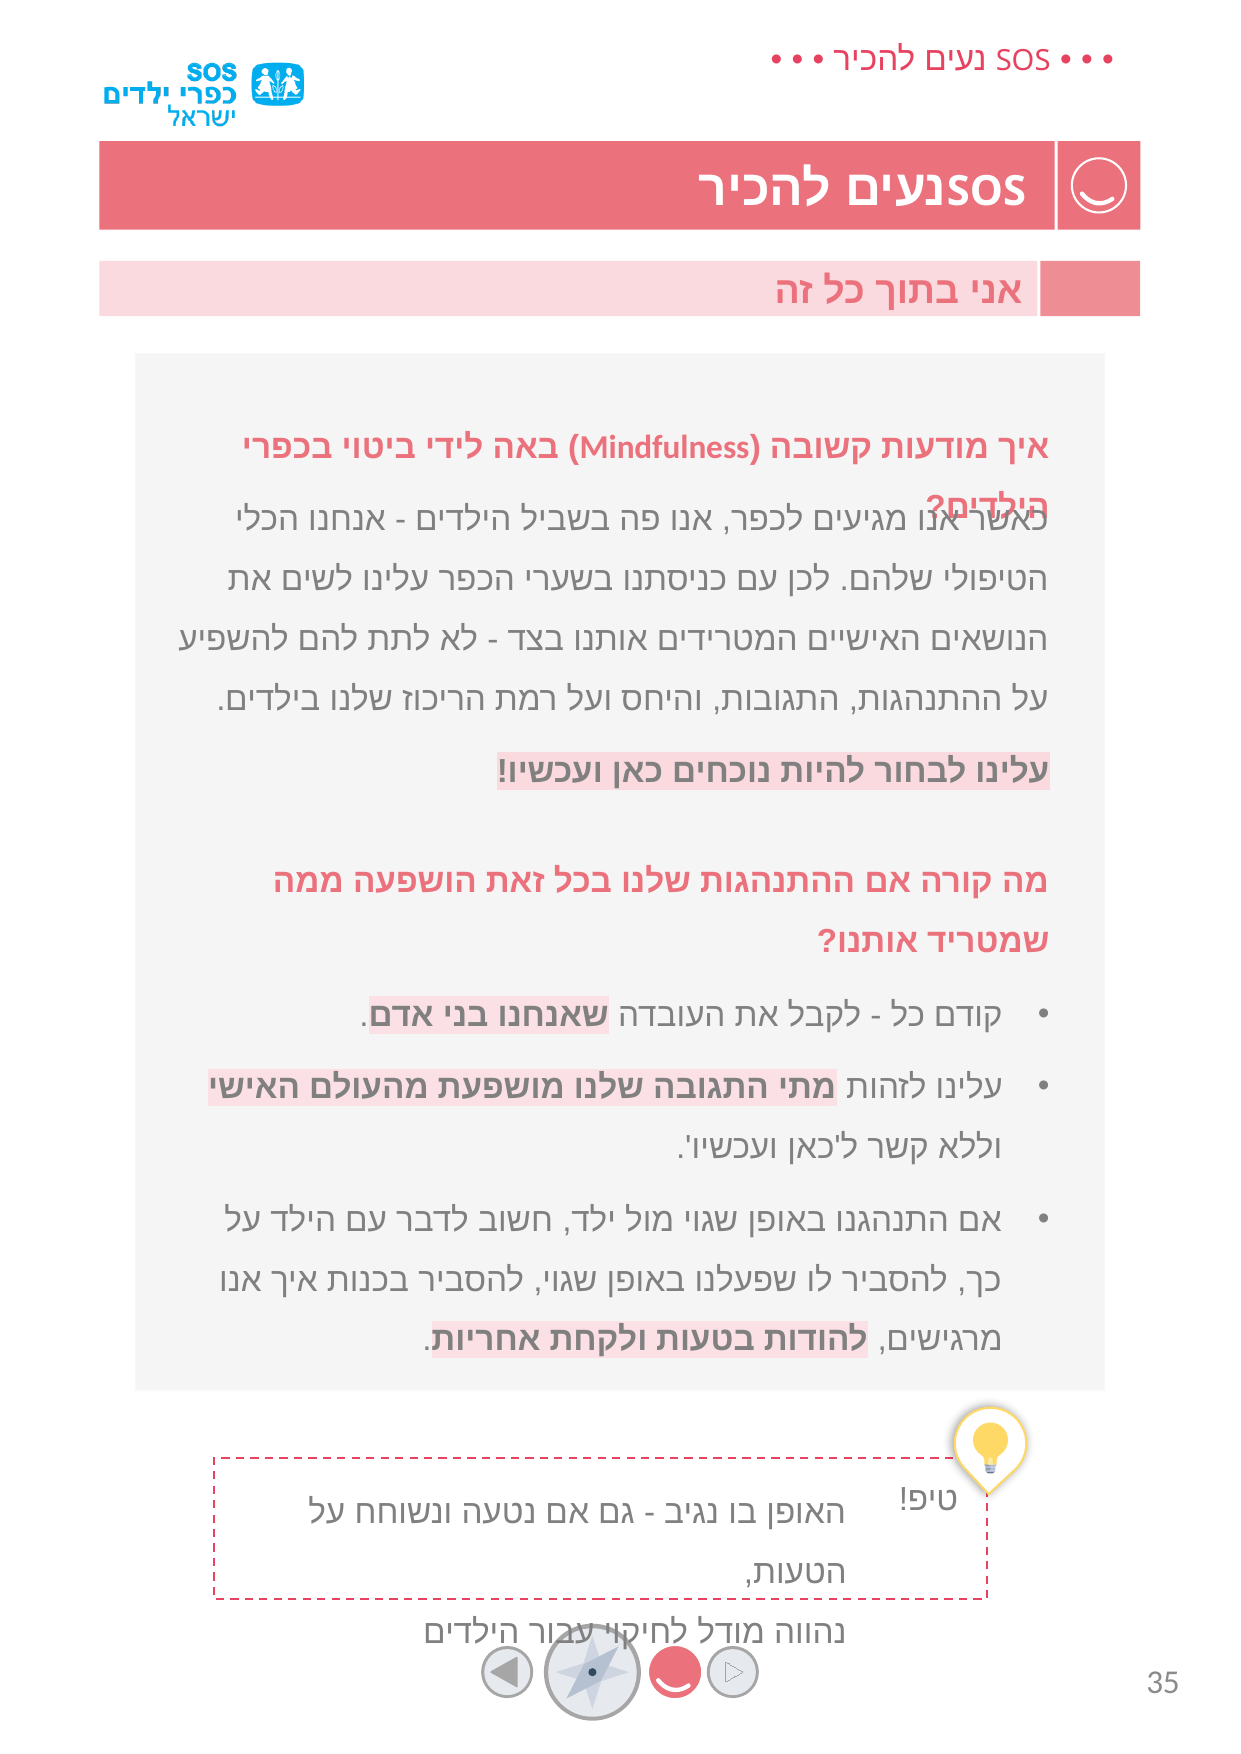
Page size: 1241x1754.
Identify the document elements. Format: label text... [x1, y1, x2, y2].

text_box 35 [1106, 1633, 1195, 1727]
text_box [213, 1407, 1027, 1600]
picture [99, 53, 309, 132]
text_box מה קורה אם ההתנהגות שלנו בכל זאת הושפעה ממה שמטריד אותנו? [222, 831, 1065, 965]
text_box איך מודעות קשובה (Mindfulness) באה לידי ביטוי בכפרי הילדים? [135, 397, 1065, 533]
text_box [647, 1643, 704, 1703]
text_box קודם כל - לקבל את העובדה שאנחנו בני אדם. עלינו לזהות מתי התגובה שלנו מושפעת מהעולם האישי וללא קשר ל'כאן ועכשיו'. אם התנהגנו באופן שגוי מול ילד, חשוב לדבר עם הילד על כך, להסביר לו שפעלנו באופן שגוי, להסביר בכנות איך אנו מרגישים, להודות בטעות ולקחת אחריות. [159, 965, 1065, 1365]
text_box [1039, 260, 1141, 317]
text_box [541, 1622, 643, 1724]
text_box אני בתוך כל זה [98, 260, 1039, 317]
text_box [704, 1643, 761, 1703]
text_box כאשר אנו מגיעים לכפר, אנו פה בשביל הילדים - אנחנו הכלי הטיפולי שלהם. לכן עם כניסתנו בשערי הכפר עלינו לשים את הנושאים האישיים המטרידים אותנו בצד - לא לתת להם להשפיע על ההתנהגות, התגובות, והיחס ועל רמת הריכוז שלנו בילדים. עלינו לבחור להיות נוכחים כאן ועכשיו! [159, 469, 1065, 797]
text_box [478, 1642, 536, 1702]
text_box [134, 352, 1106, 1391]
